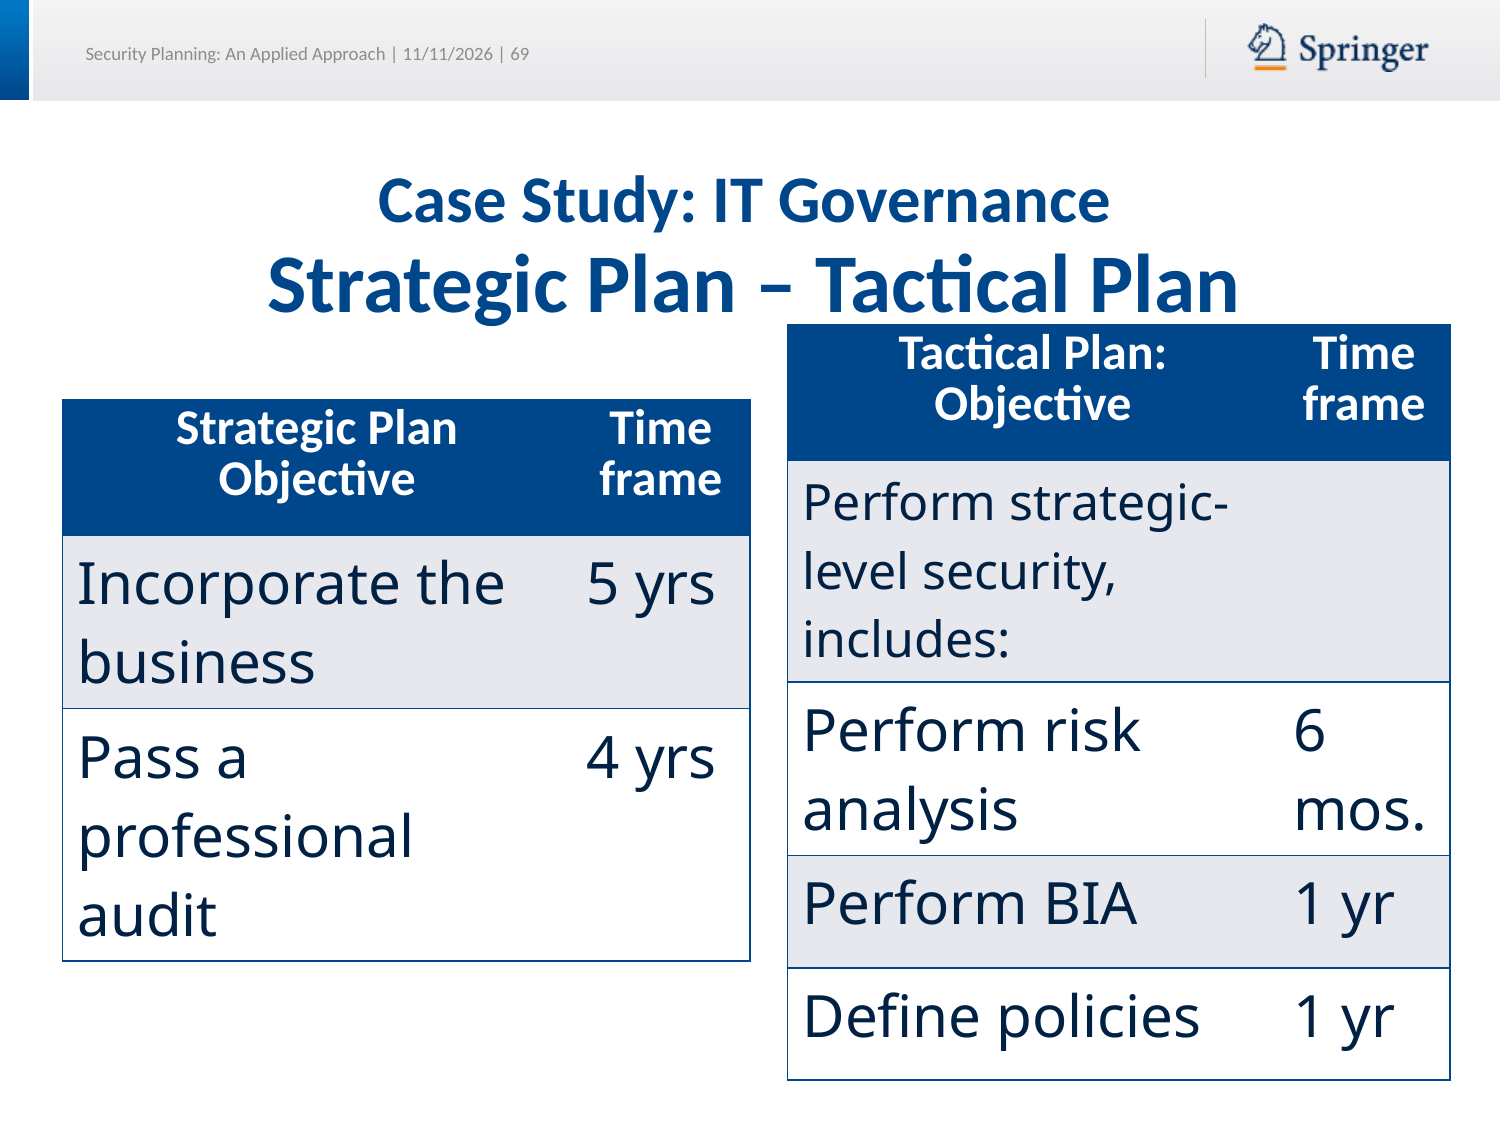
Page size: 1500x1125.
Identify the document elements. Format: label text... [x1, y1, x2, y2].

table_cell 5 yrs [572, 536, 749, 708]
table_cell 6 mos. [1278, 683, 1449, 855]
picture [33, 0, 1500, 101]
table_header Strategic Plan Objective [63, 401, 572, 534]
table_cell Define policies [788, 969, 1278, 1079]
table_cell Perform strategic-level security, includes: [788, 461, 1278, 681]
table_cell Perform risk analysis [788, 683, 1278, 855]
table_cell 1 yr [1278, 969, 1449, 1079]
table_header Time frame [1278, 326, 1449, 459]
table_header Tactical Plan: Objective [788, 326, 1278, 459]
table_cell 4 yrs [572, 709, 749, 960]
table_cell Perform BIA [788, 856, 1278, 967]
title Case Study: IT Governance Strategic Plan – Tactical Plan [85, 150, 1424, 233]
table_header Time frame [572, 401, 749, 534]
table_cell Incorporate the business [63, 536, 572, 708]
table_cell 1 yr [1278, 856, 1449, 967]
table_cell [1278, 461, 1449, 681]
table_cell Pass a professional audit [63, 709, 572, 960]
